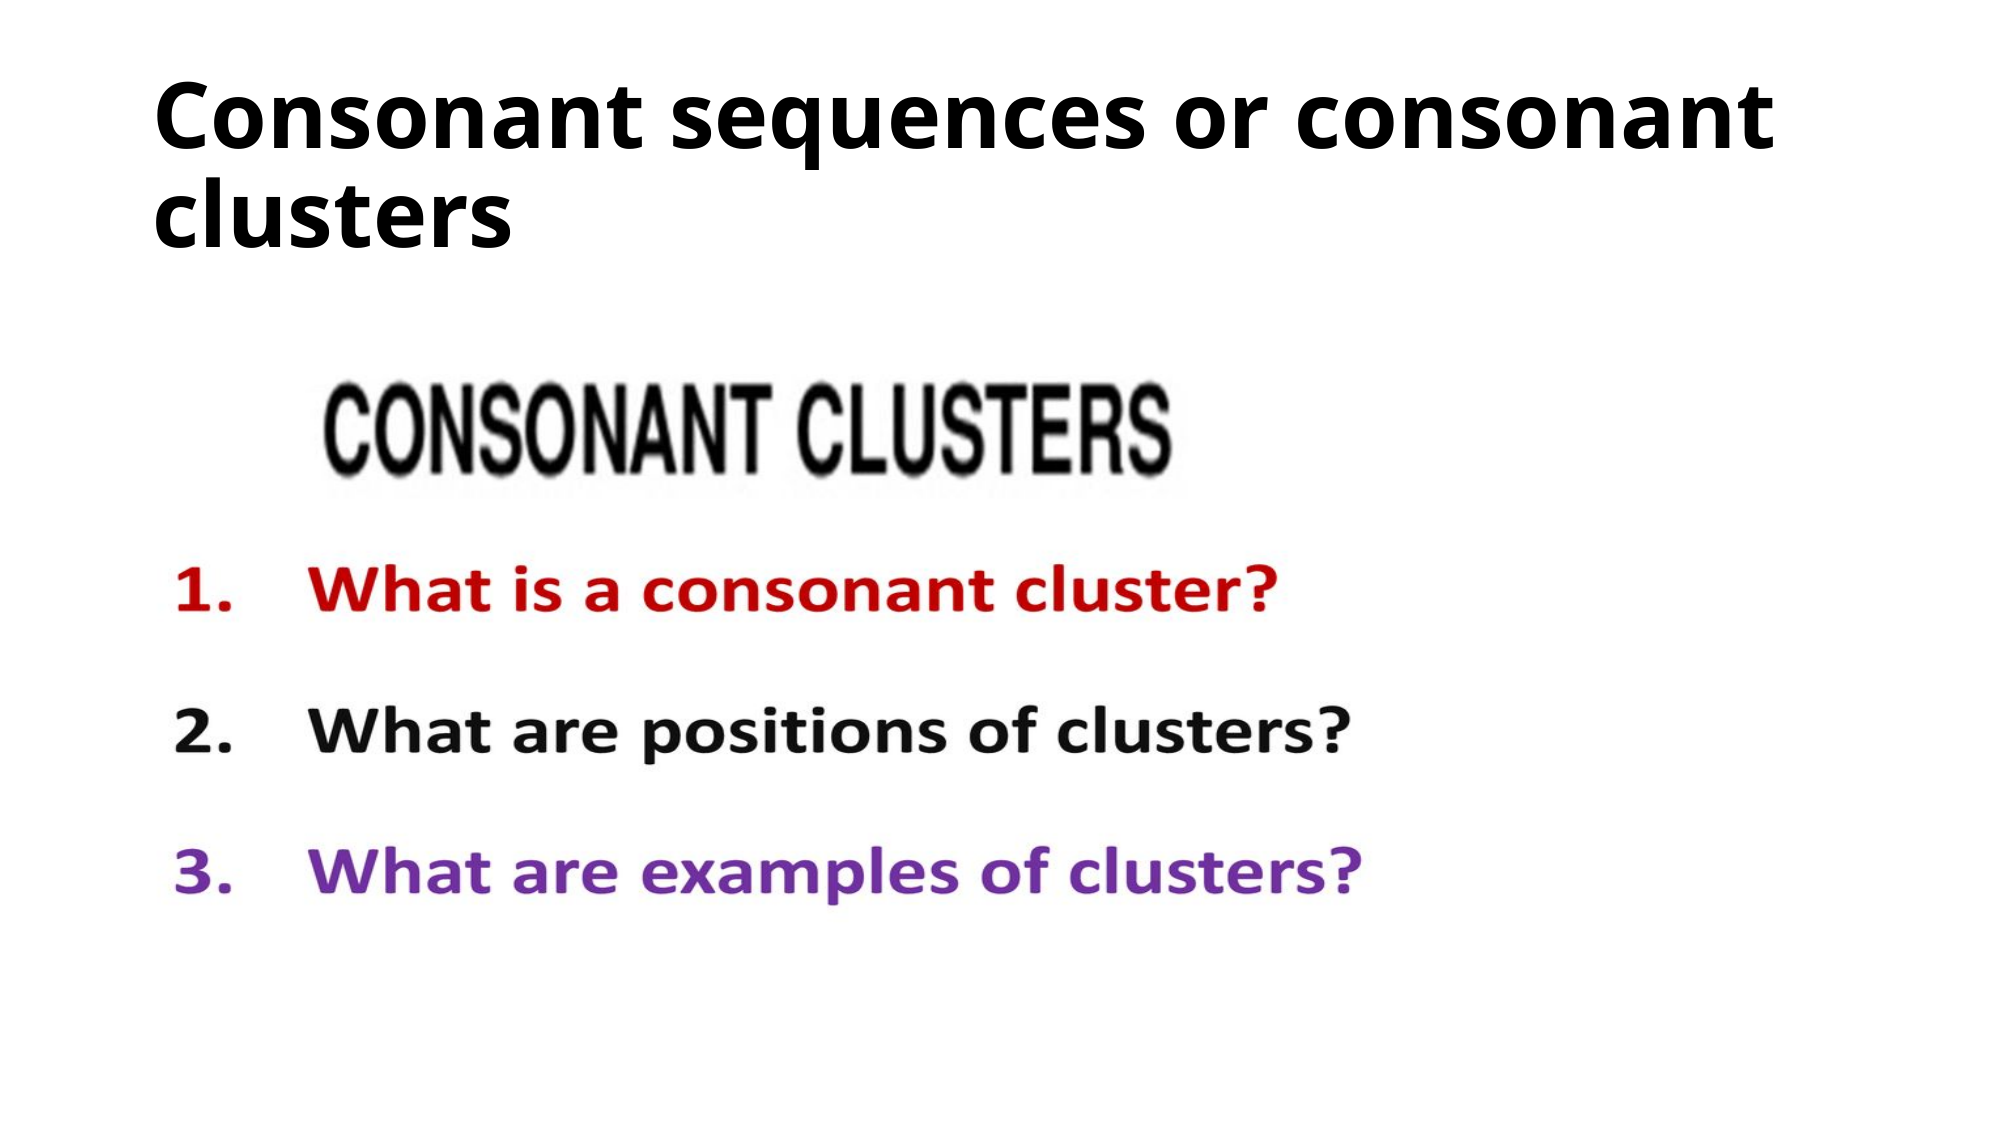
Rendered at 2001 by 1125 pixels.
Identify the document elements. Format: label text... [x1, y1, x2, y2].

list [137, 286, 1476, 1125]
title Consonant sequences or consonant clusters [137, 59, 1863, 278]
